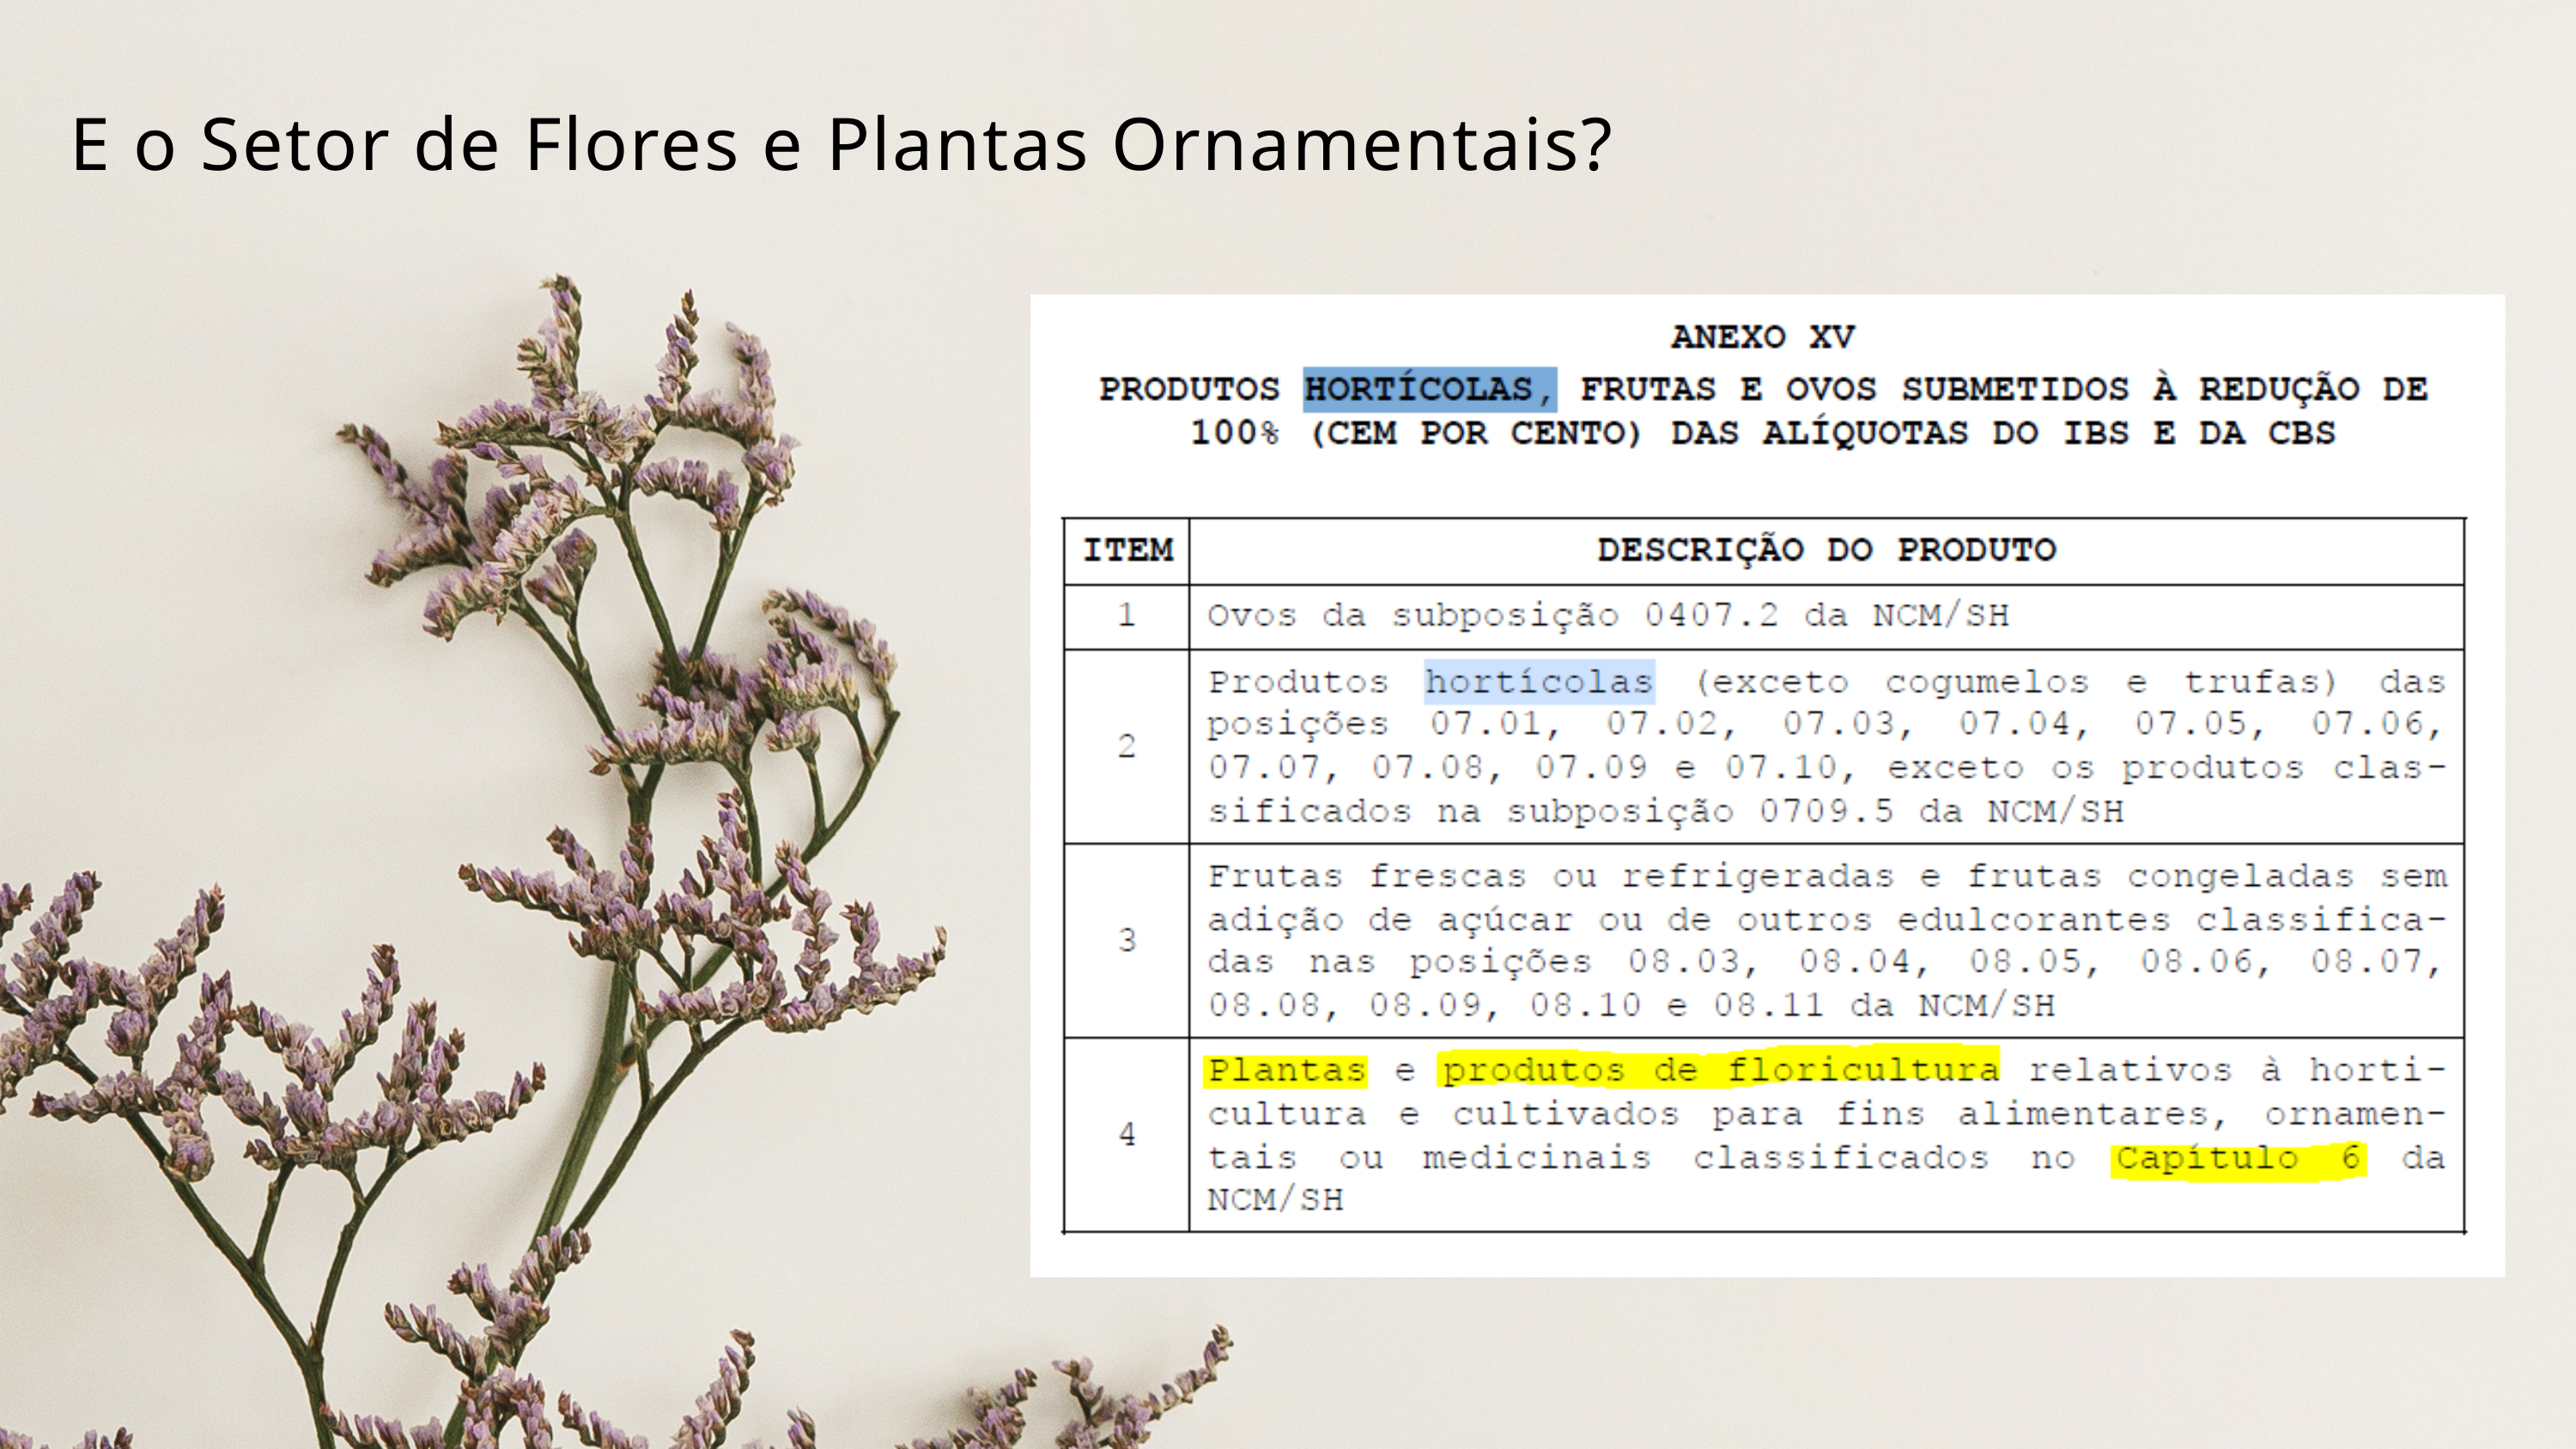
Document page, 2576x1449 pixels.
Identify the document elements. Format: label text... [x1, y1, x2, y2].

text_box [0, 0, 2576, 1449]
text_box [1030, 294, 2506, 1278]
text_box E o Setor de Flores e Plantas Ornamentais? [70, 90, 1832, 185]
